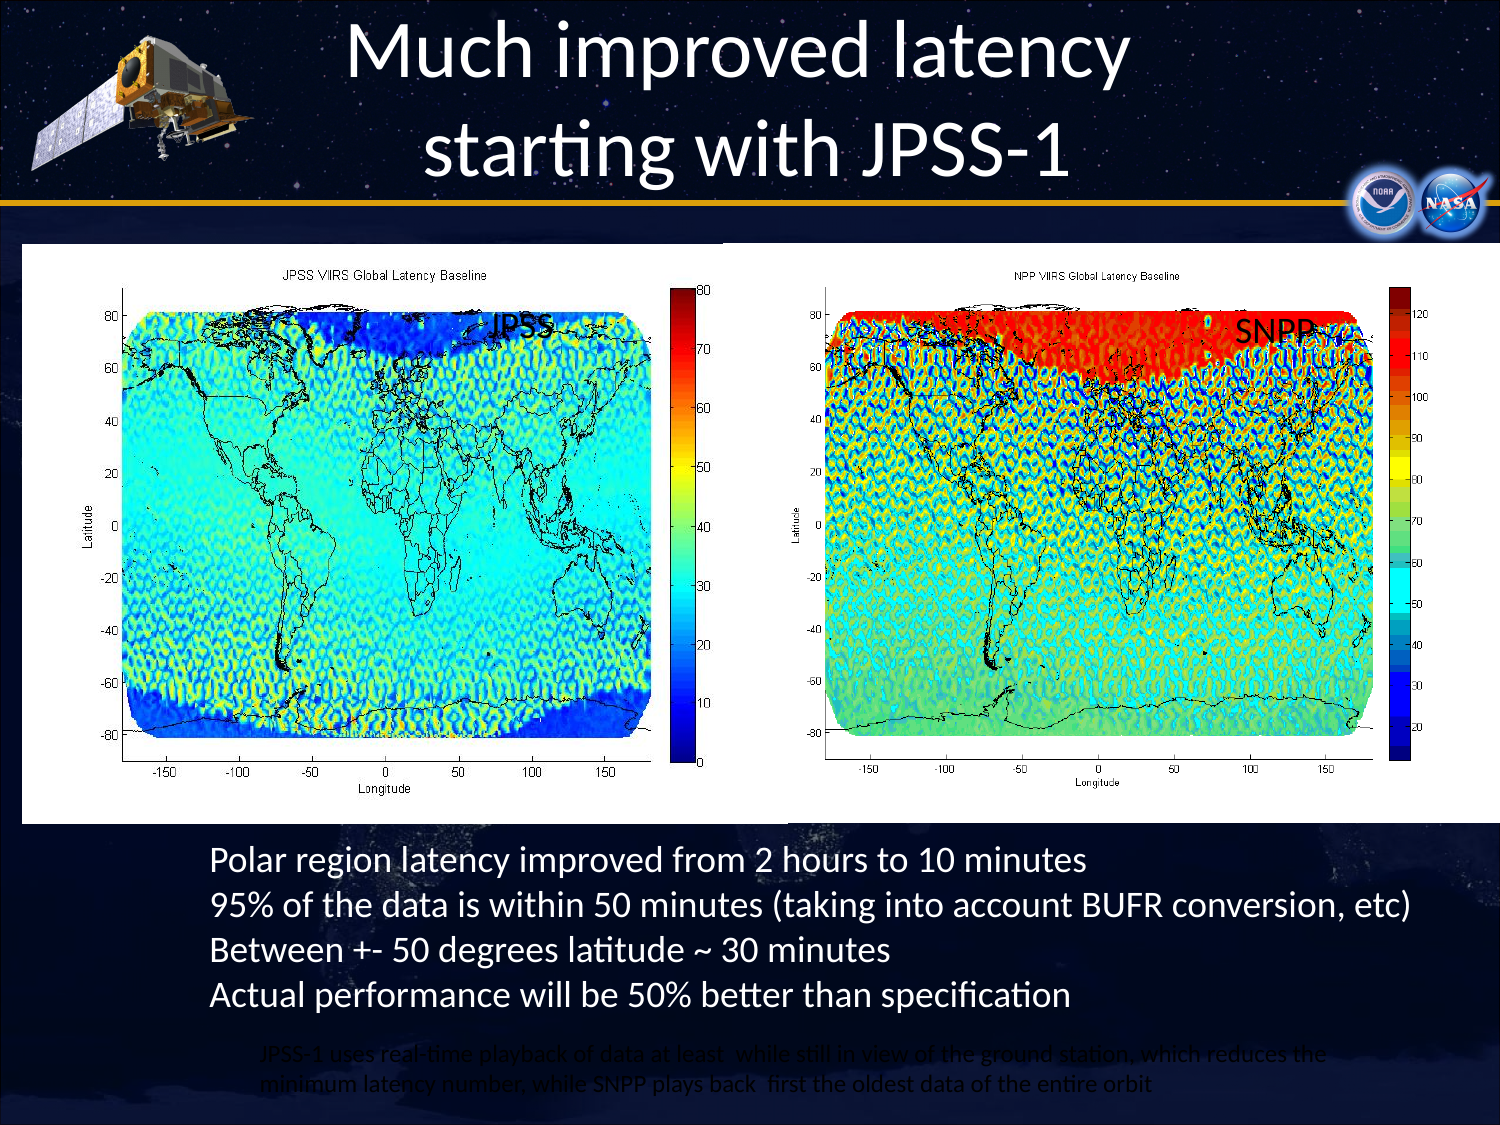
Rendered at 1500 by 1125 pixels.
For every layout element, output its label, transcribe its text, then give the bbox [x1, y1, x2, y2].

text_box Polar region latency improved from 2 hours to 10 minutes 95% of the data is within 50 minutes (taking into account BUFR conversion, etc) Between +- 50 degrees latitude ~ 30 minutes Actual performance will be 50% better than specification [194, 832, 1447, 1025]
picture [0, 0, 1500, 1125]
title Much improved latency starting with JPSS-1 [72, 0, 1423, 188]
text_box JPSS-1 uses real-time playback of data at least while still in view of the ground station, which reduces the minimum latency number, while SNPP plays back first the oldest data of the entire orbit [244, 1030, 1358, 1107]
